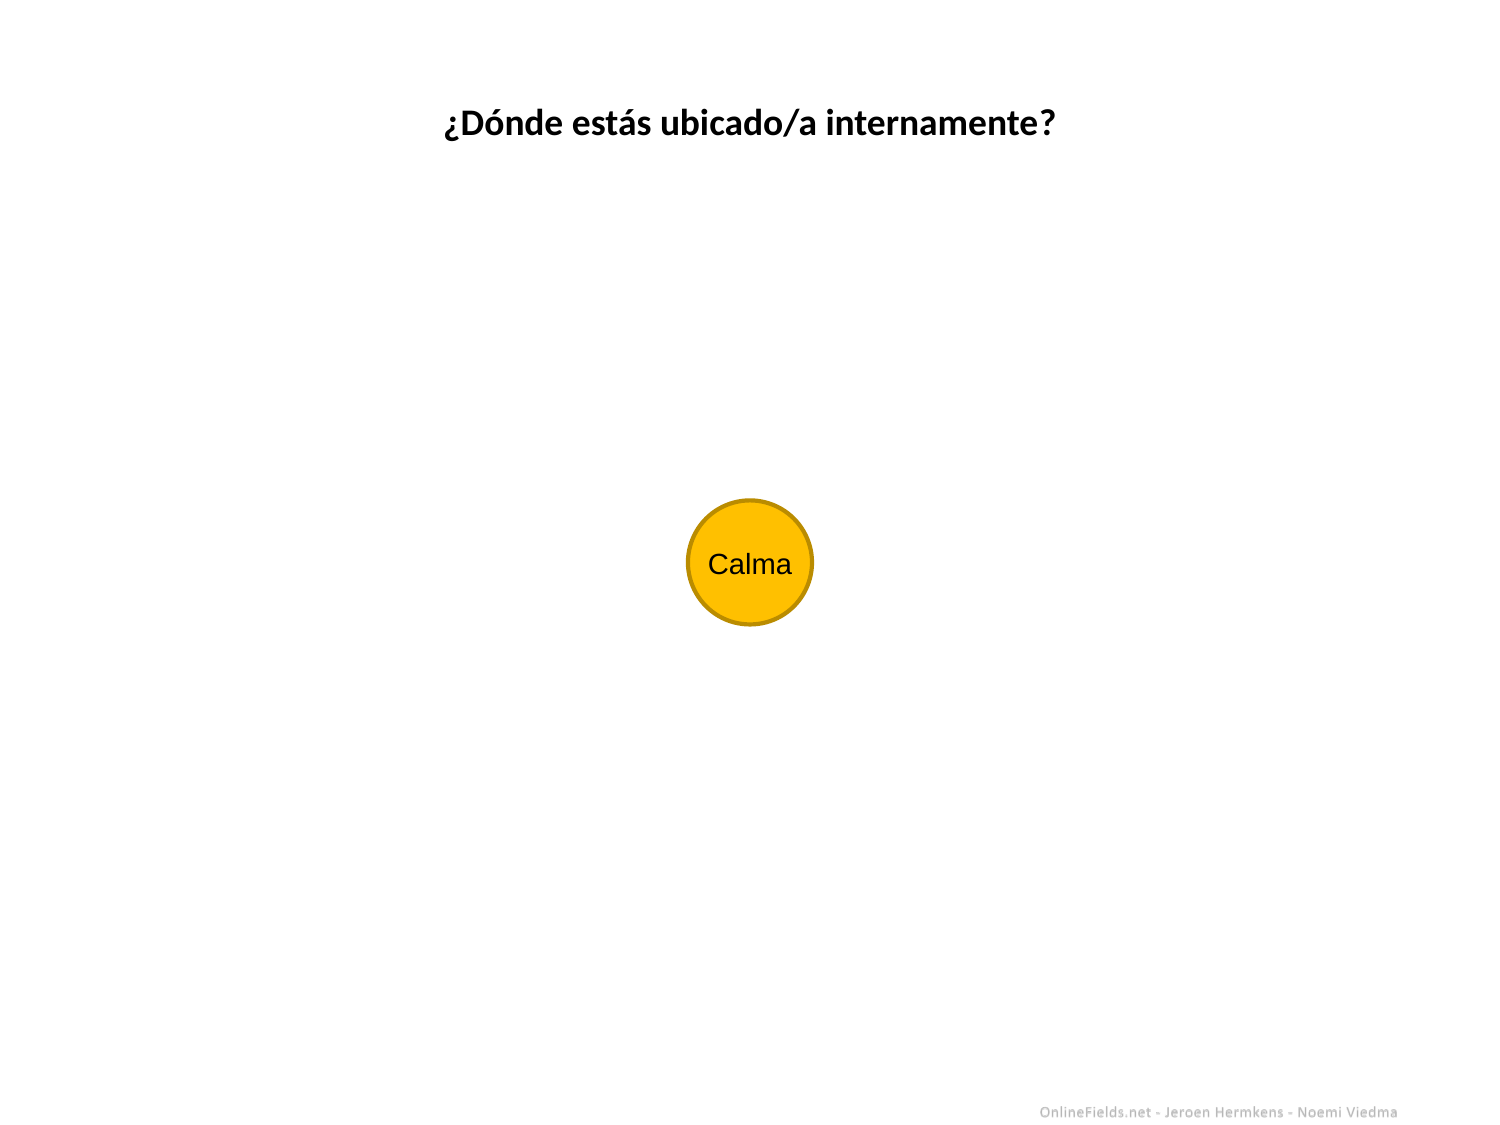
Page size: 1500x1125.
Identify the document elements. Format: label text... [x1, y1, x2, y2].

text_box ¿Dónde estás ubicado/a internamente? [373, 90, 1127, 152]
text_box Calma [687, 500, 813, 625]
picture [1040, 1106, 1397, 1118]
